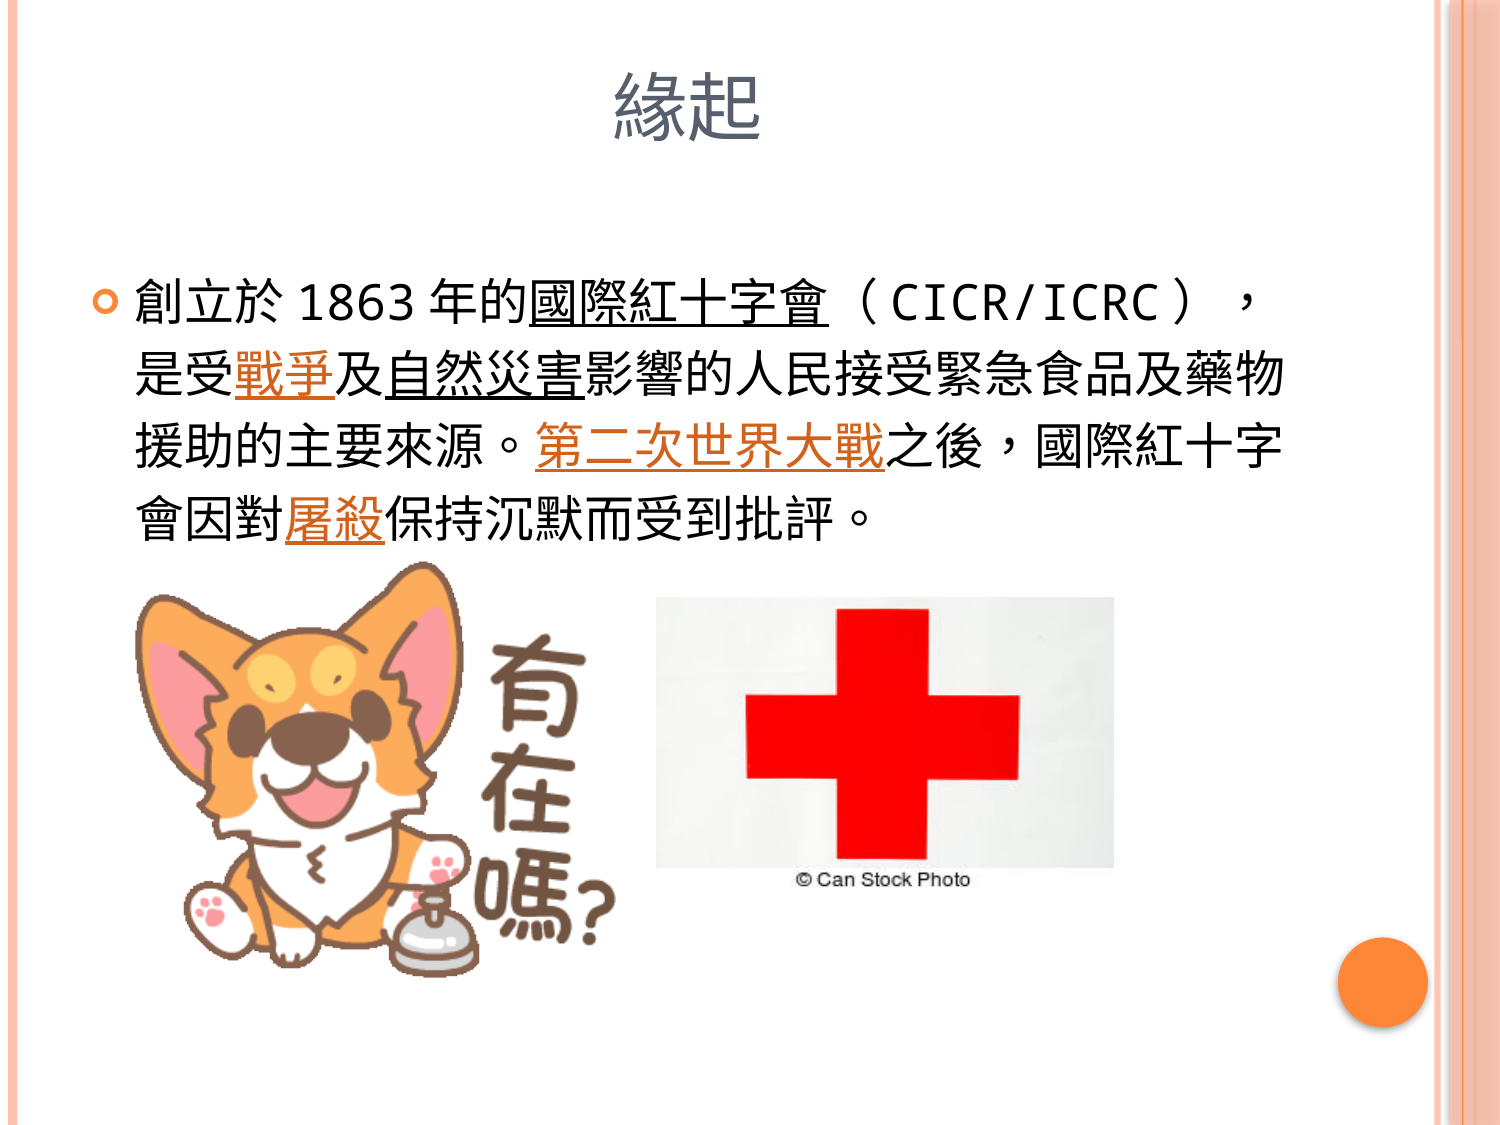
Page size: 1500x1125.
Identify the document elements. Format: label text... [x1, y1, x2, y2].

list 創立於1863年的國際紅十字會（CICR/ICRC），是受戰爭及自然災害影響的人民接受緊急食品及藥物援助的主要來源。第二次世界大戰之後，國際紅十字會因對屠殺保持沉默而受到批評。 [75, 262, 1300, 1062]
title 緣起 [75, 45, 1300, 233]
picture [93, 538, 1114, 1009]
